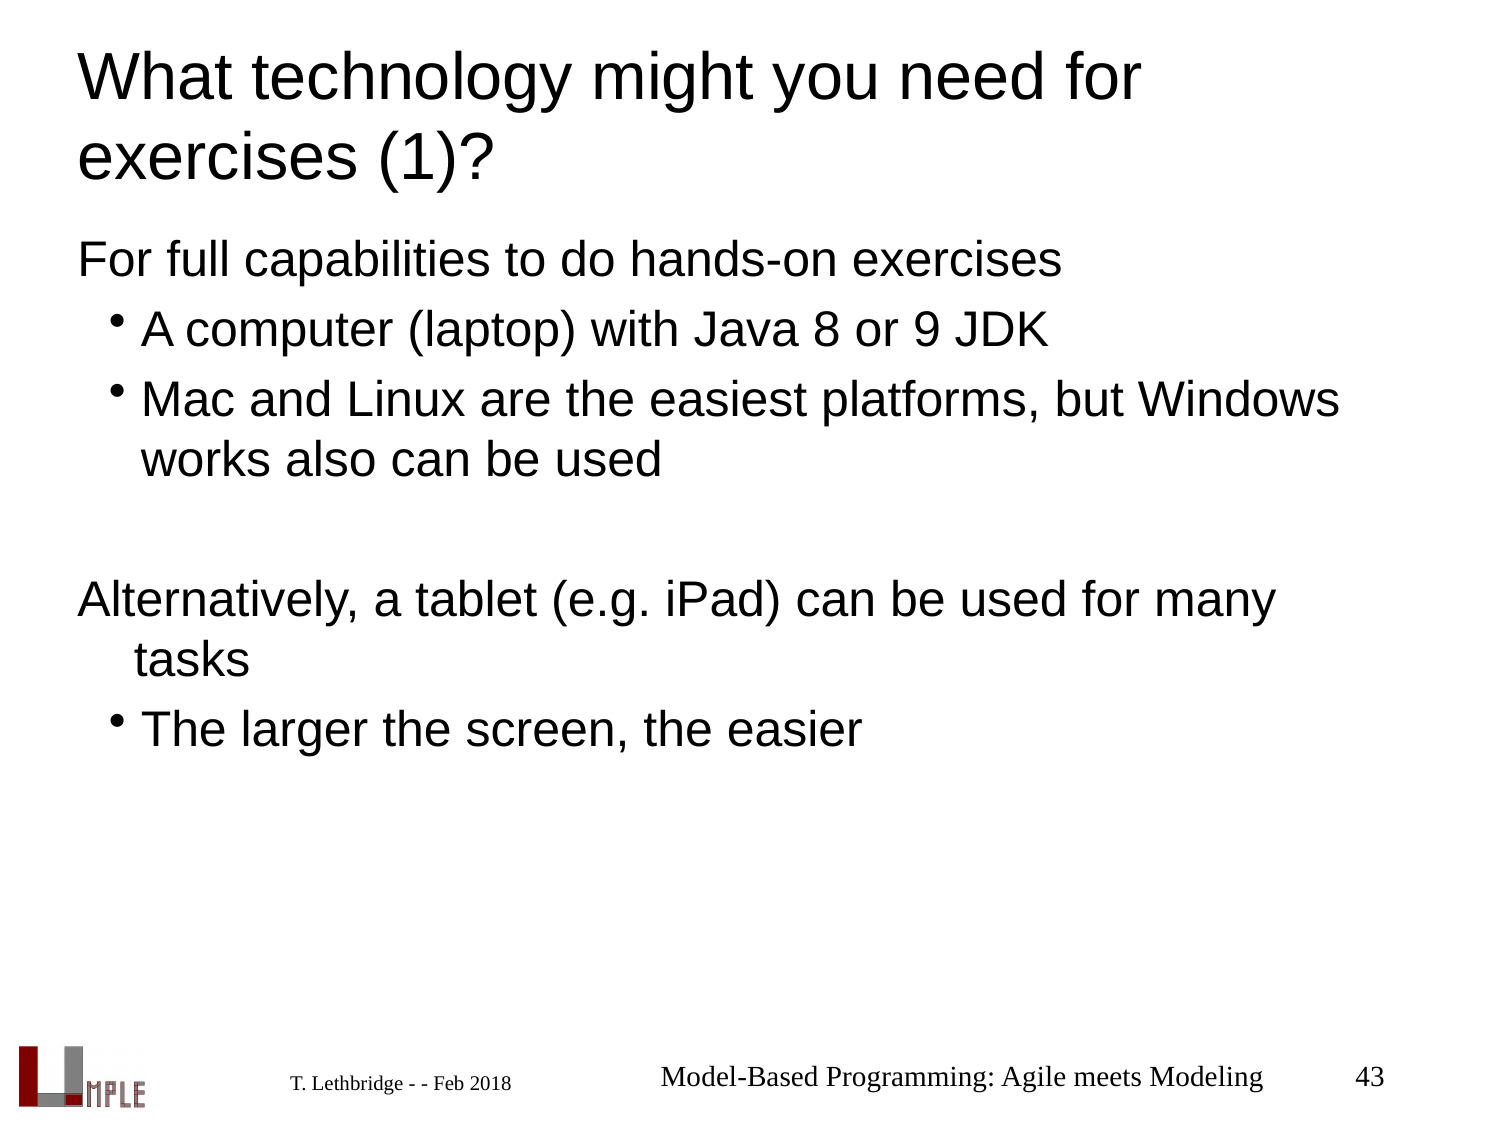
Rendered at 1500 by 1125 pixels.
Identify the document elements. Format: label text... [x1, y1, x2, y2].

footer Model-Based Programming: Agile meets Modeling [624, 1050, 1300, 1125]
picture [14, 1041, 148, 1113]
slide_number 43 [1325, 1050, 1400, 1125]
title What technology might you need for exercises (1)? [62, 37, 1400, 149]
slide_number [275, 1062, 600, 1125]
list For full capabilities to do hands-on exercises A computer (laptop) with Java 8 or 9 JDK Mac and Linux are the easiest platforms, but Windows works also can be used Alternatively, a tablet (e.g. iPad) can be used for many tasks The larger the screen, the easier [62, 149, 1413, 1013]
